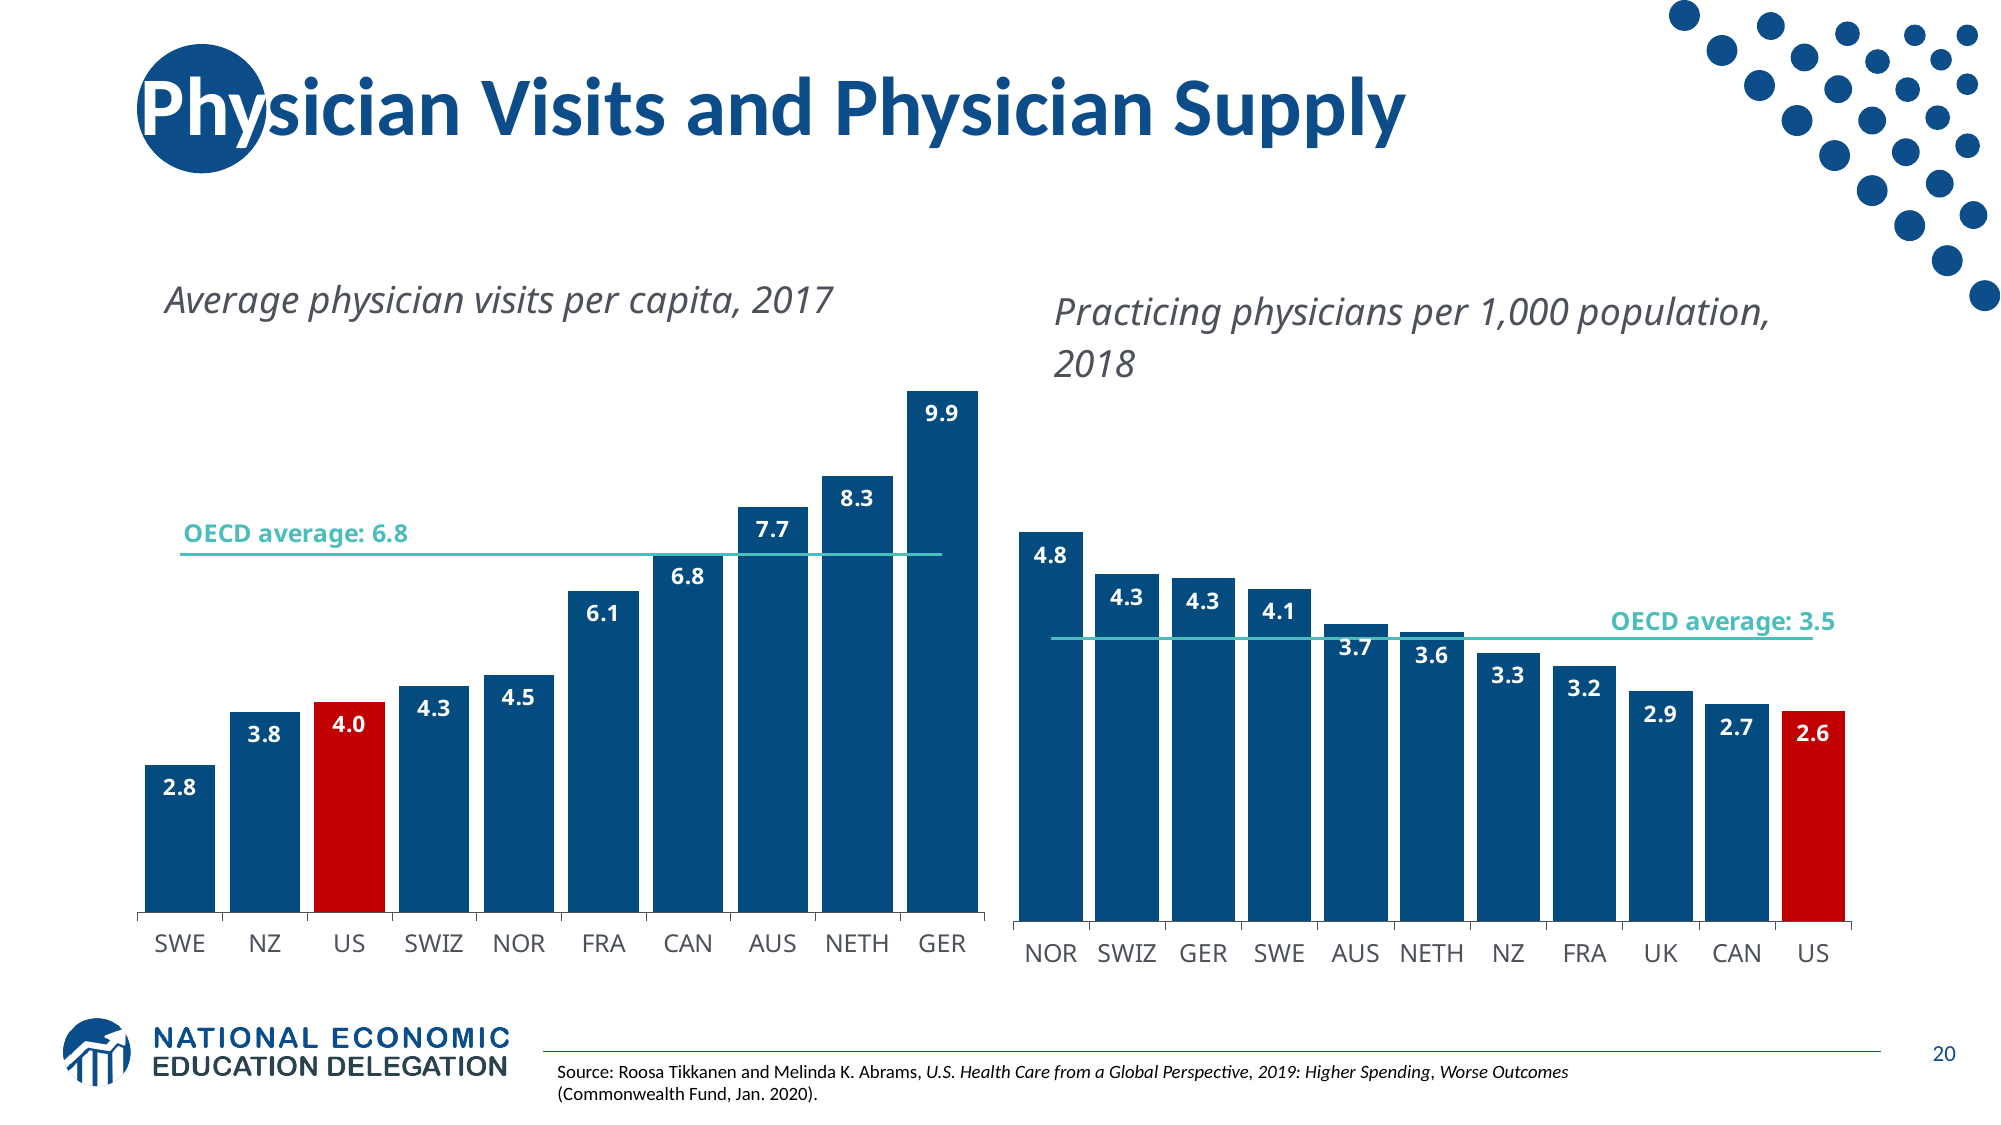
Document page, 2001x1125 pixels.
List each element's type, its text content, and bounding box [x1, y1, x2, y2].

title Physician Visits and Physician Supply [125, 0, 1851, 218]
chart [137, 273, 988, 961]
chart [1012, 284, 1863, 973]
slide_number 20 [1521, 1022, 1972, 1082]
text_box Source: Roosa Tikkanen and Melinda K. Abrams, U.S. Health Care from a Global Perspective, 2019: Higher Spending, Worse Outcomes (Commonwealth Fund, Jan. 2020). [542, 1051, 1675, 1112]
picture [55, 1013, 520, 1091]
